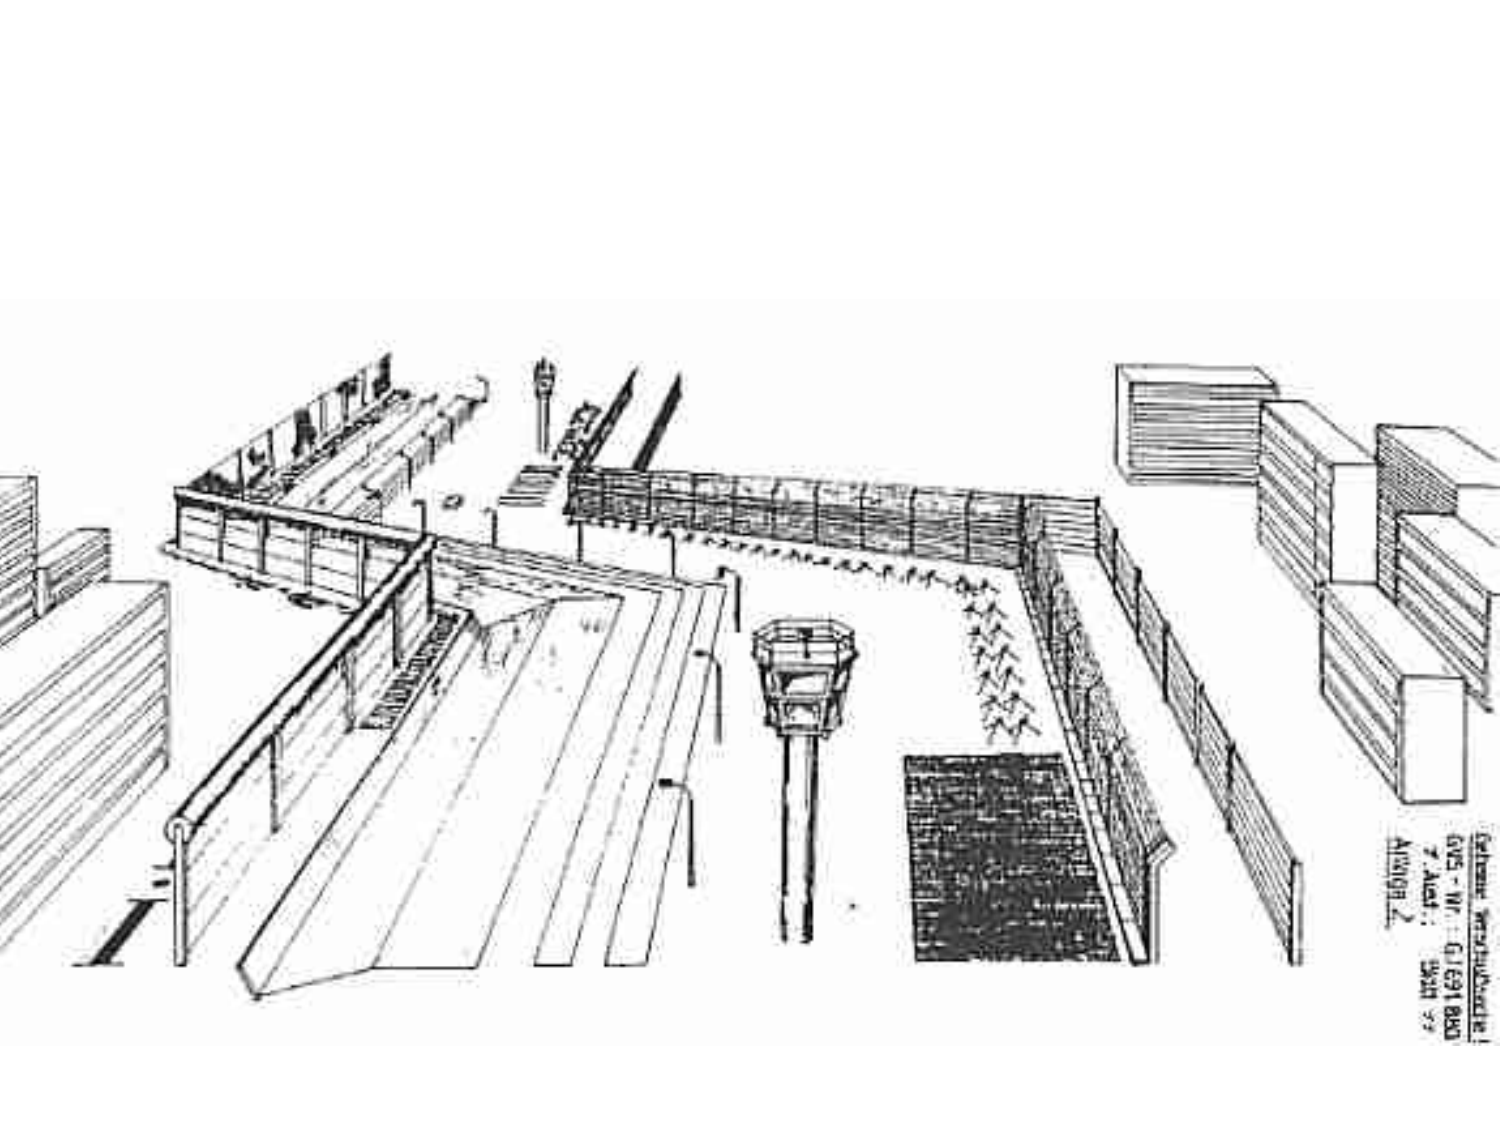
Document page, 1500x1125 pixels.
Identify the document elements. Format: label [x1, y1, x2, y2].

picture [0, 299, 1500, 1047]
